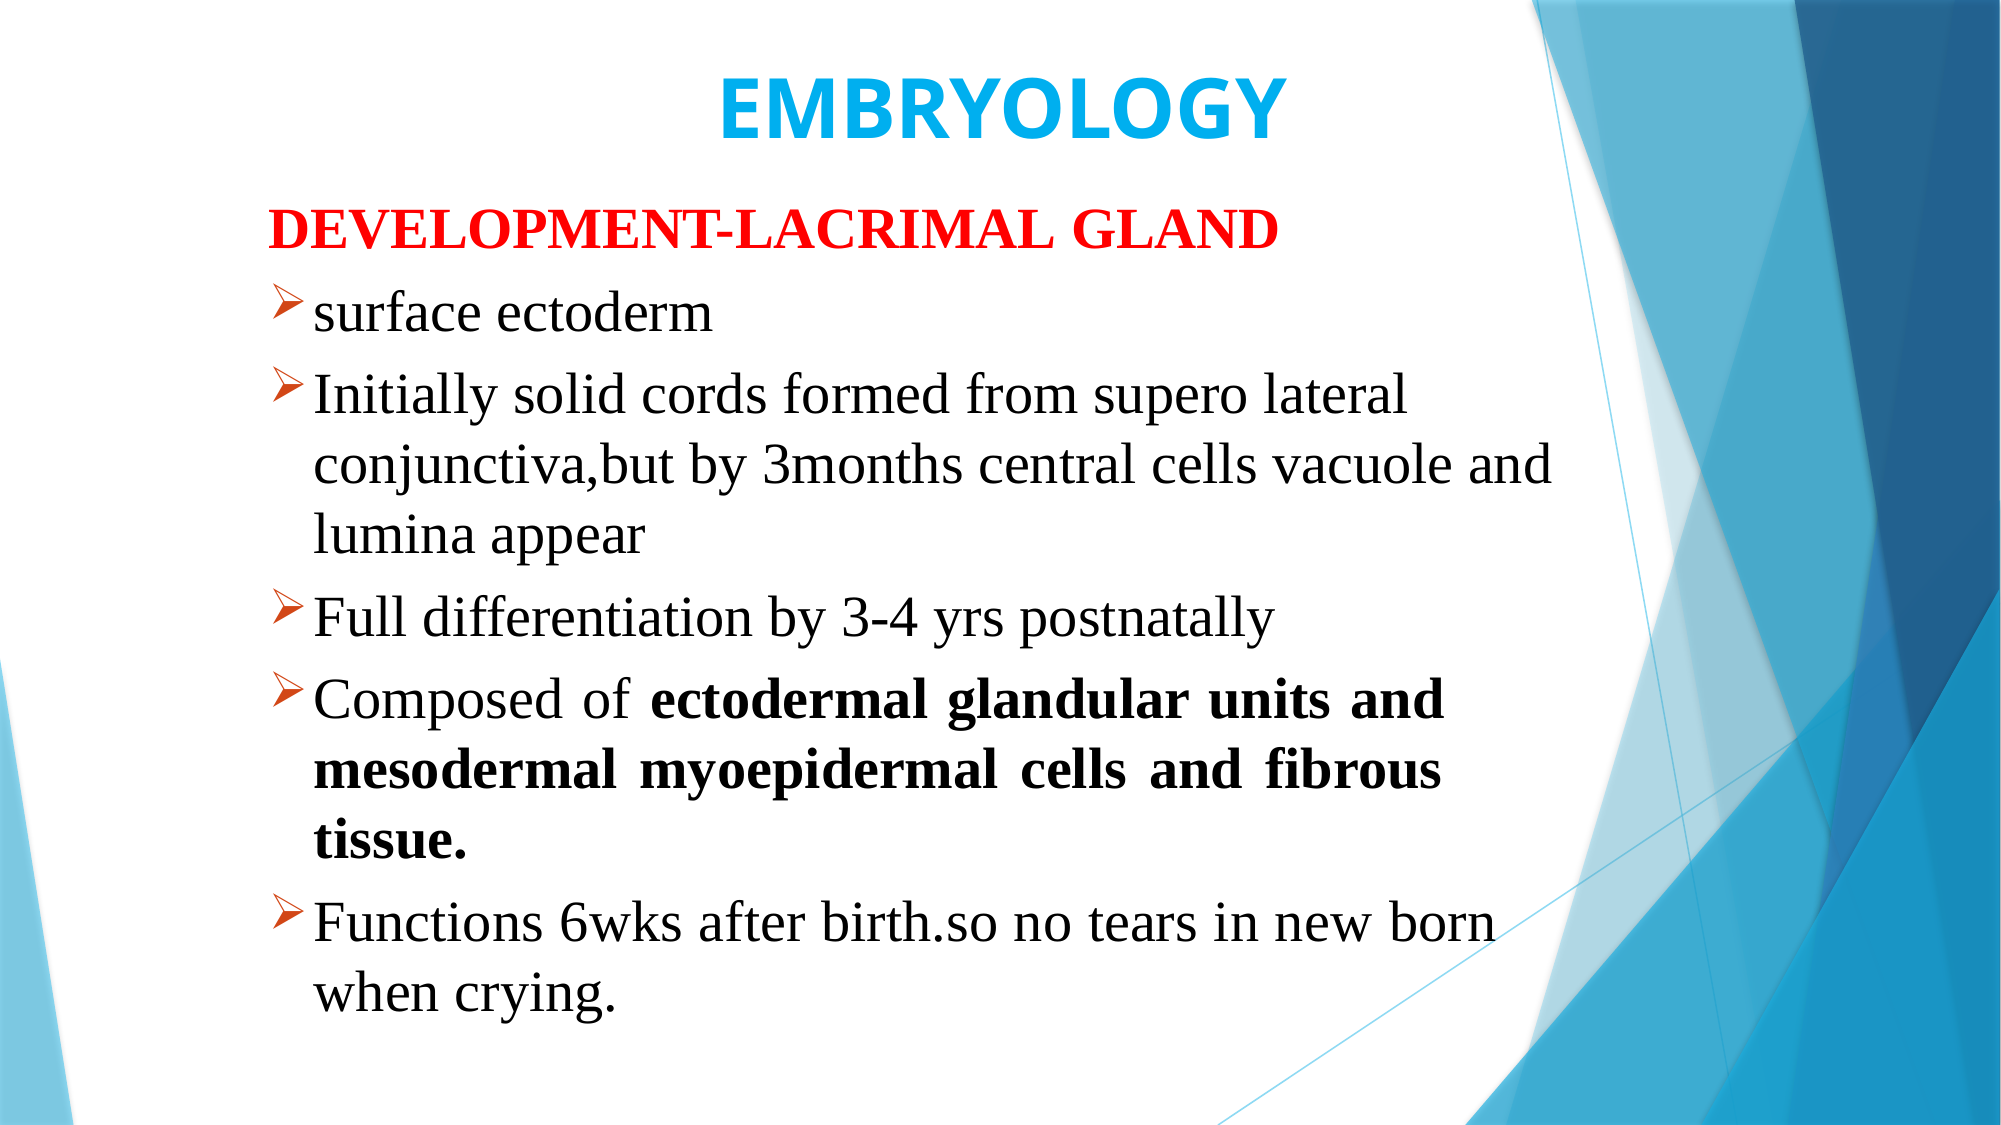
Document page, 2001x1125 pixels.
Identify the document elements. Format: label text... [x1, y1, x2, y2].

title EMBRYOLOGY [714, 53, 1317, 174]
text_box DEVELOPMENT-LACRIMAL GLAND surface ectoderm Initially solid cords formed from supero lateral conjunctiva,but by 3months central cells vacuole and lumina appear Full differentiation by 3-4 yrs postnatally Composed of ectodermal glandular units and mesodermal myoepidermal cells and fibrous tissue. Functions 6wks after birth.so no tears in new born when crying. [266, 174, 1599, 1024]
